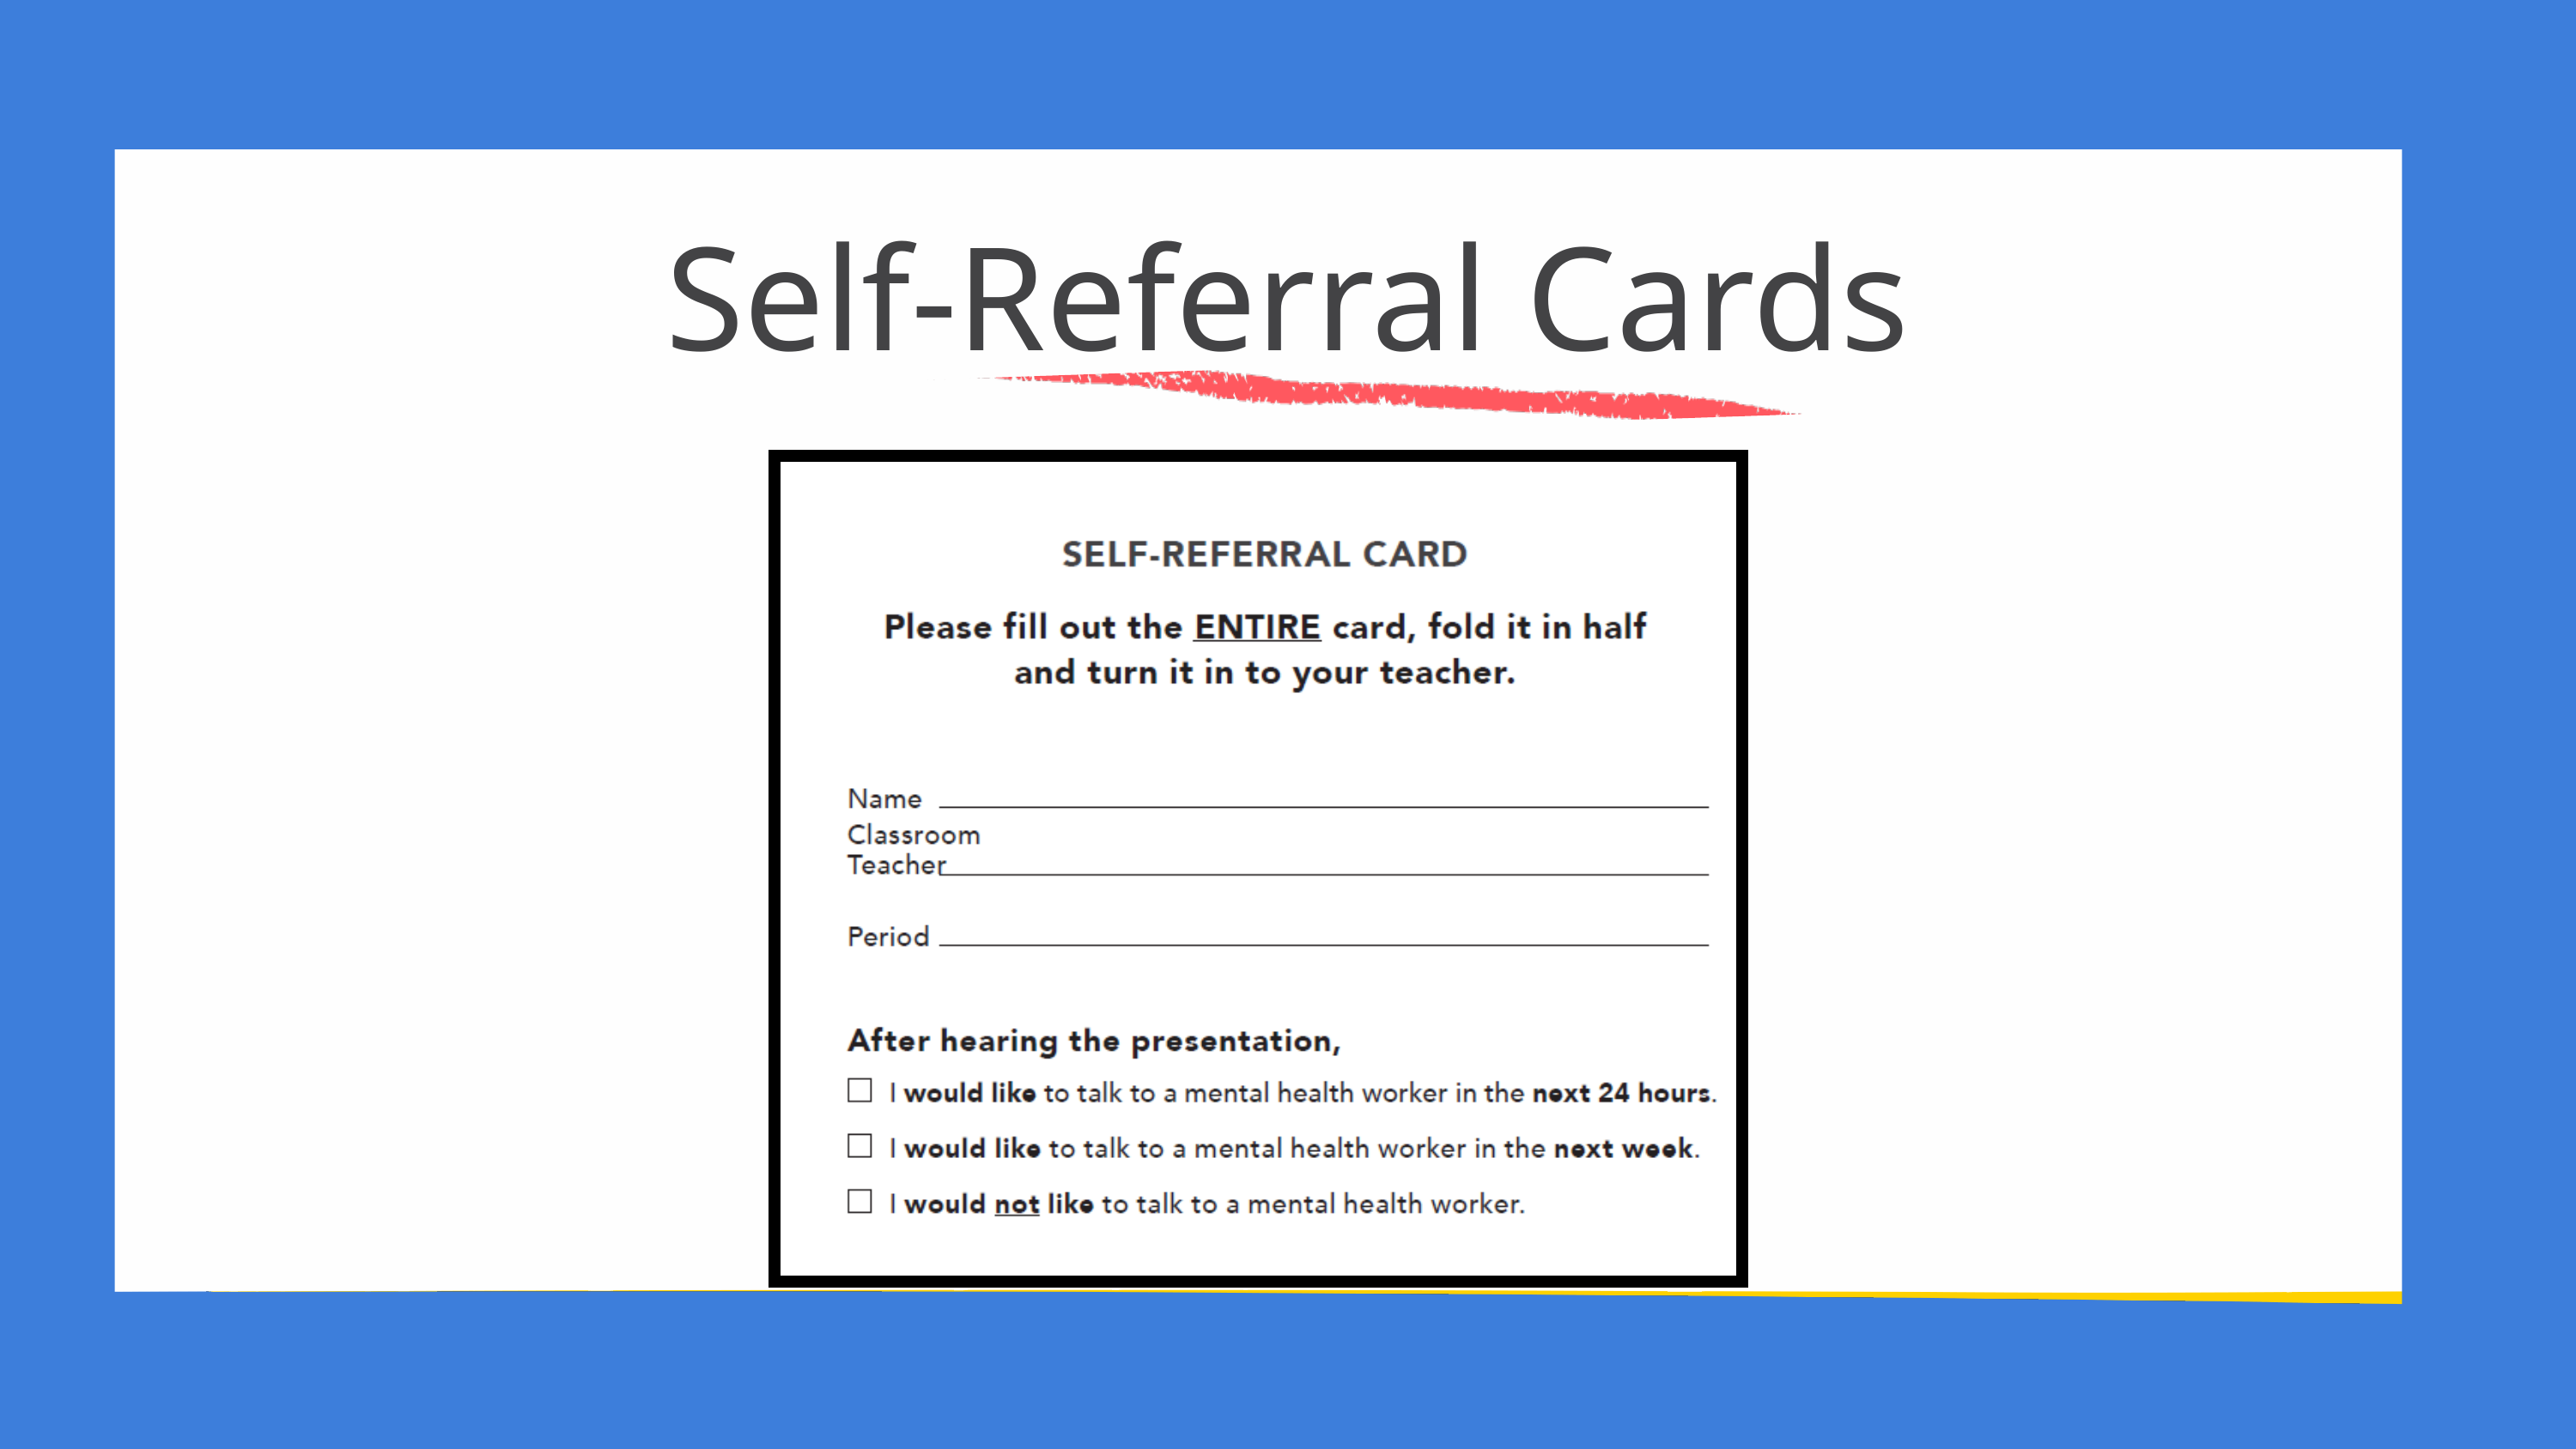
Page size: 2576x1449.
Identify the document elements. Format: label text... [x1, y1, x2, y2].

text_box [114, 149, 2403, 1320]
text_box [775, 456, 1742, 1282]
text_box Self-Referral Cards [304, 179, 2272, 379]
text_box [576, 345, 1940, 457]
